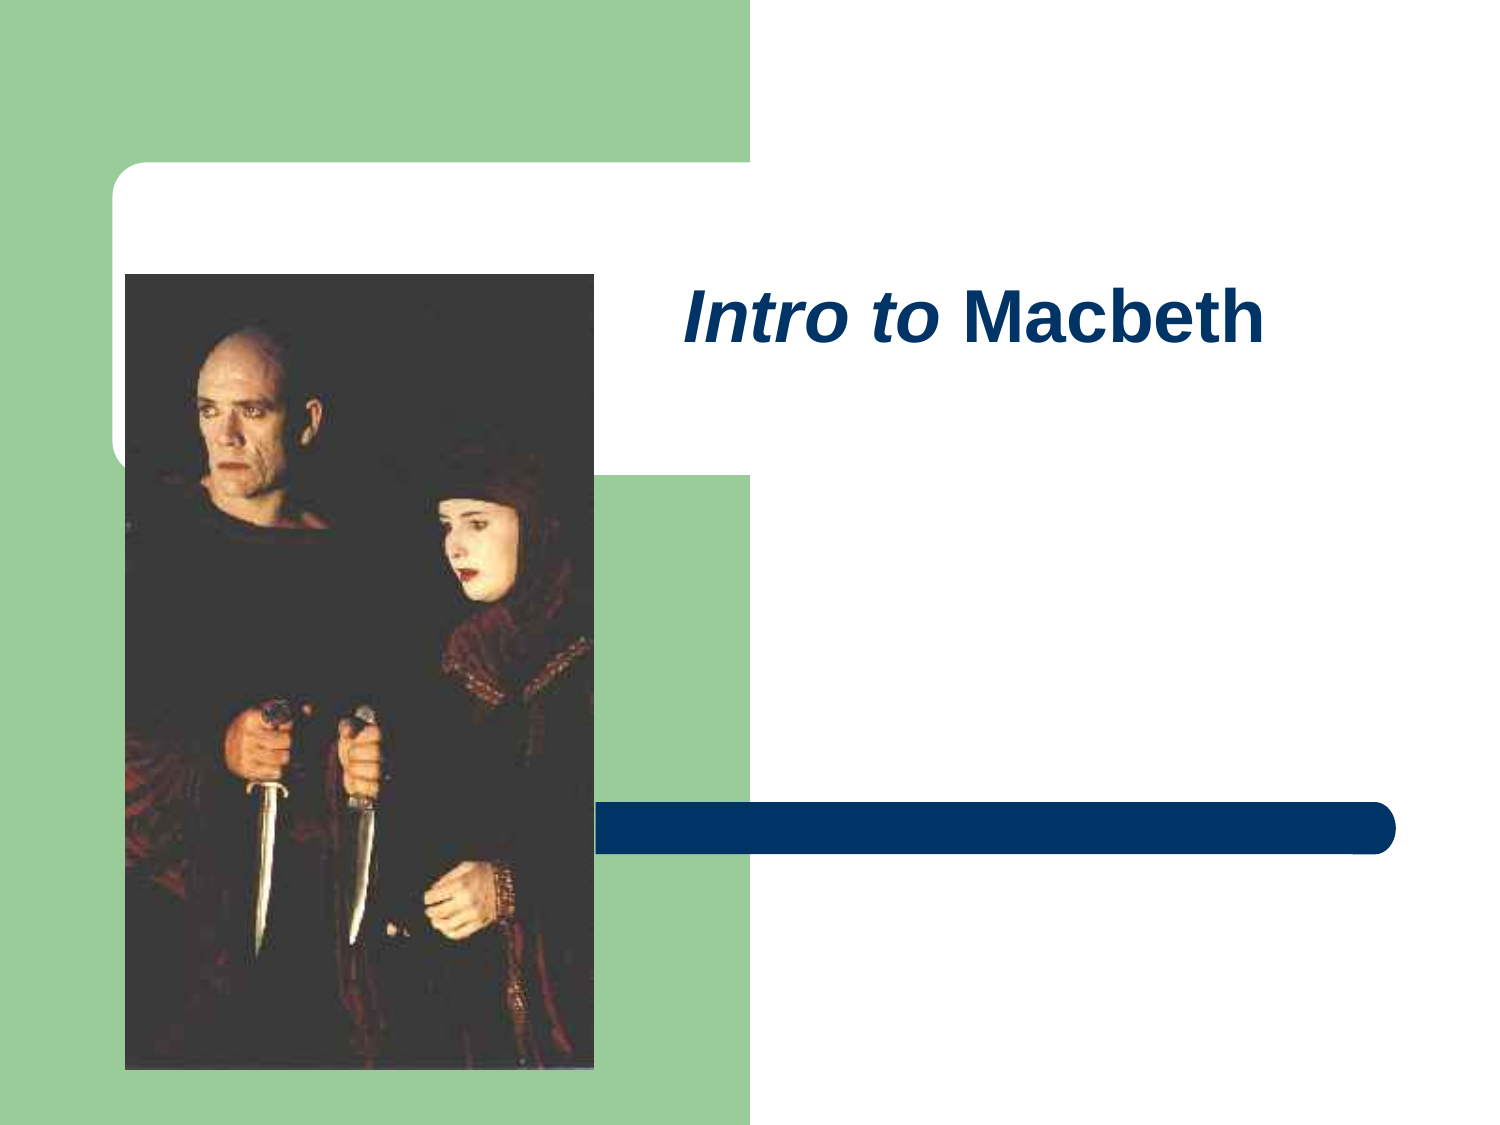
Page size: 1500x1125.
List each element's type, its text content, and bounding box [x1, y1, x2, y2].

picture [124, 274, 594, 1071]
title Intro to Macbeth [337, 224, 1500, 413]
